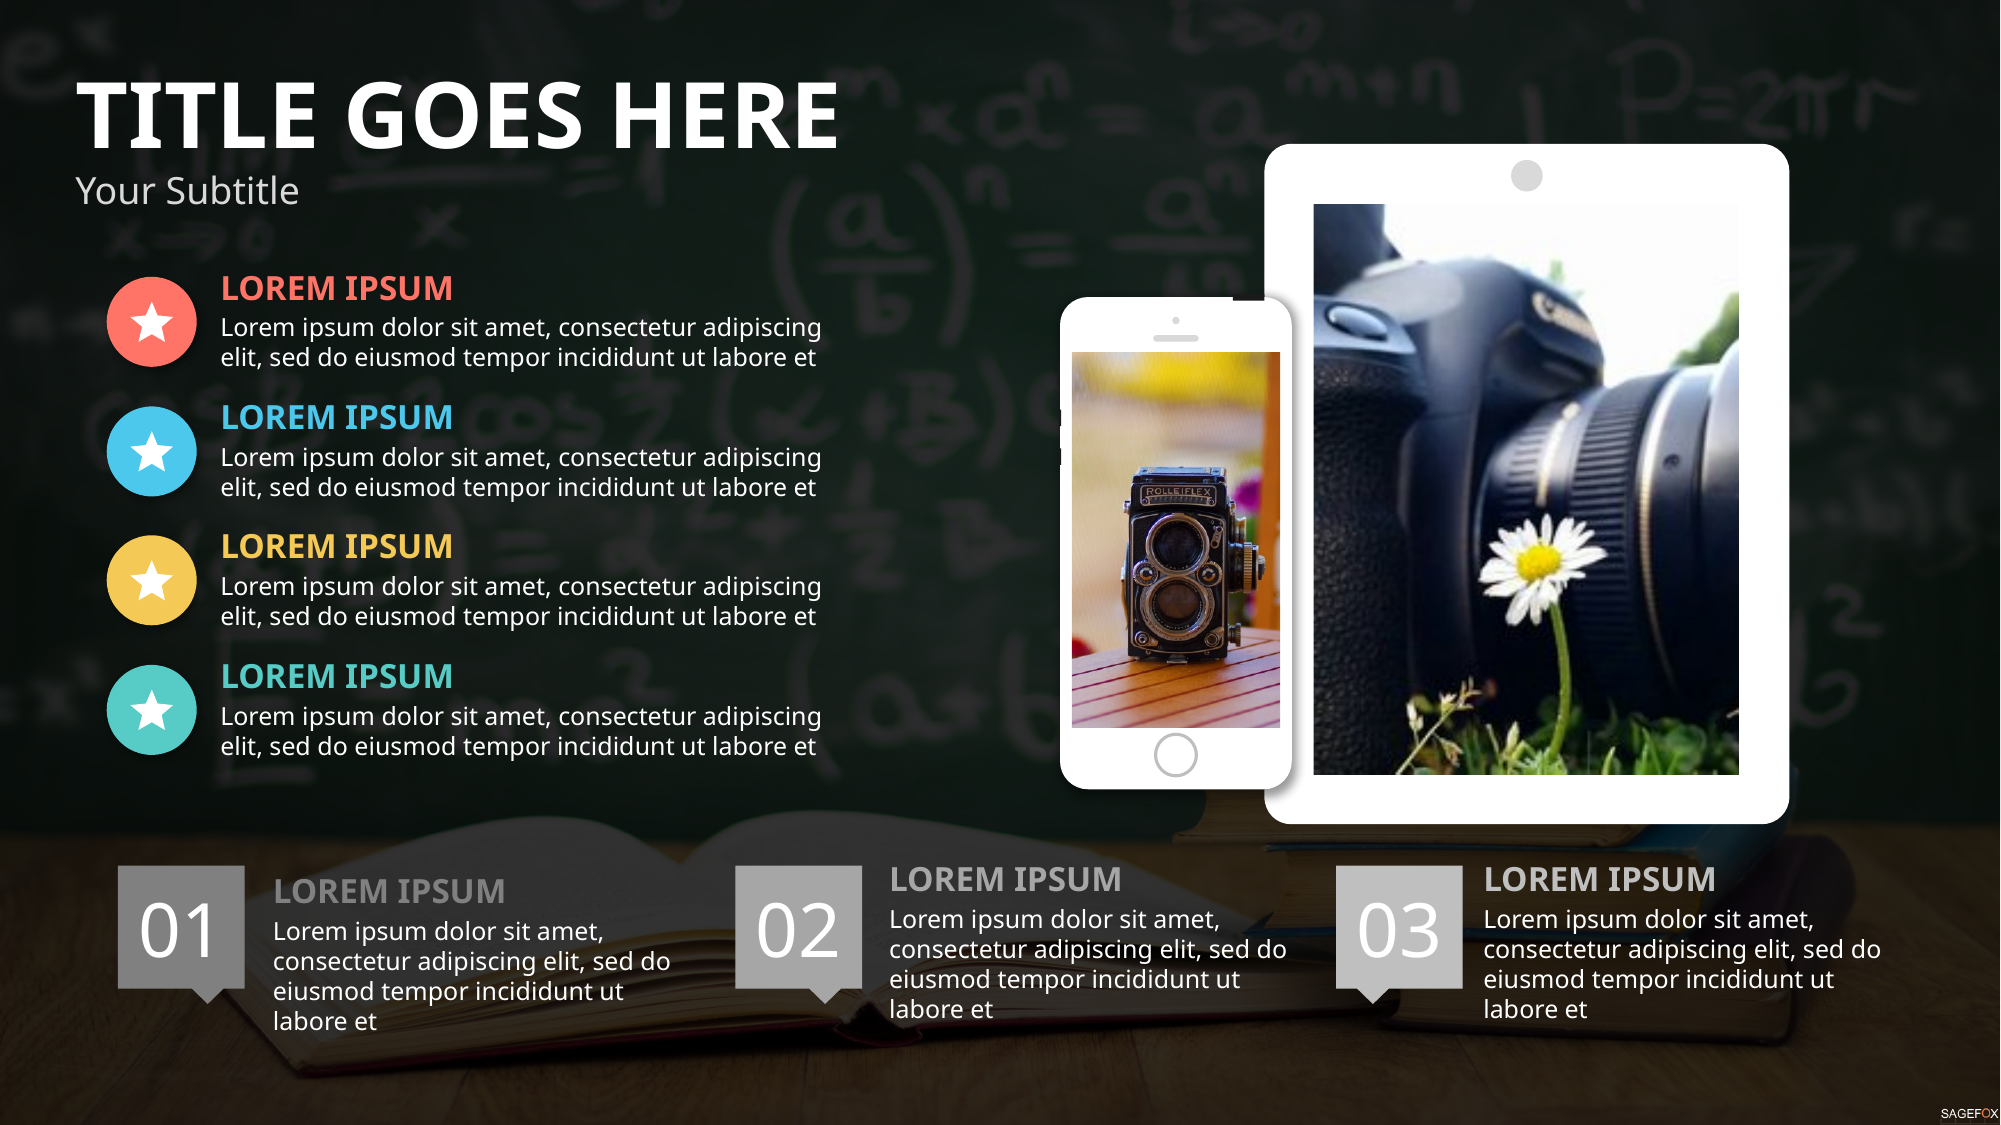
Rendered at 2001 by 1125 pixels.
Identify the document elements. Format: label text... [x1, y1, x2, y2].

text_box 02 [734, 864, 864, 1006]
text_box LOREM IPSUM Lorem ipsum dolor sit amet, consectetur adipiscing elit, sed do eiusmod tempor incididunt ut labore et [210, 262, 845, 377]
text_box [106, 276, 197, 367]
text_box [106, 535, 197, 626]
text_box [1057, 294, 1292, 790]
text_box 01 [116, 864, 246, 1006]
text_box LOREM IPSUM Lorem ipsum dolor sit amet, consectetur adipiscing elit, sed do eiusmod tempor incididunt ut labore et [879, 853, 1319, 1029]
picture [0, 0, 2001, 1125]
text_box LOREM IPSUM Lorem ipsum dolor sit amet, consectetur adipiscing elit, sed do eiusmod tempor incididunt ut labore et [210, 650, 845, 765]
text_box 03 [1334, 864, 1464, 1006]
text_box LOREM IPSUM Lorem ipsum dolor sit amet, consectetur adipiscing elit, sed do eiusmod tempor incididunt ut labore et [210, 391, 845, 507]
text_box TITLE GOES HERE Your Subtitle [60, 49, 1036, 220]
text_box LOREM IPSUM Lorem ipsum dolor sit amet, consectetur adipiscing elit, sed do eiusmod tempor incididunt ut labore et [210, 520, 845, 636]
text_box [106, 406, 197, 497]
text_box LOREM IPSUM Lorem ipsum dolor sit amet, consectetur adipiscing elit, sed do eiusmod tempor incididunt ut labore et [1473, 853, 1913, 1029]
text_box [106, 664, 197, 755]
text_box LOREM IPSUM Lorem ipsum dolor sit amet, consectetur adipiscing elit, sed do eiusmod tempor incididunt ut labore et [262, 865, 703, 1041]
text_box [1264, 143, 1790, 825]
